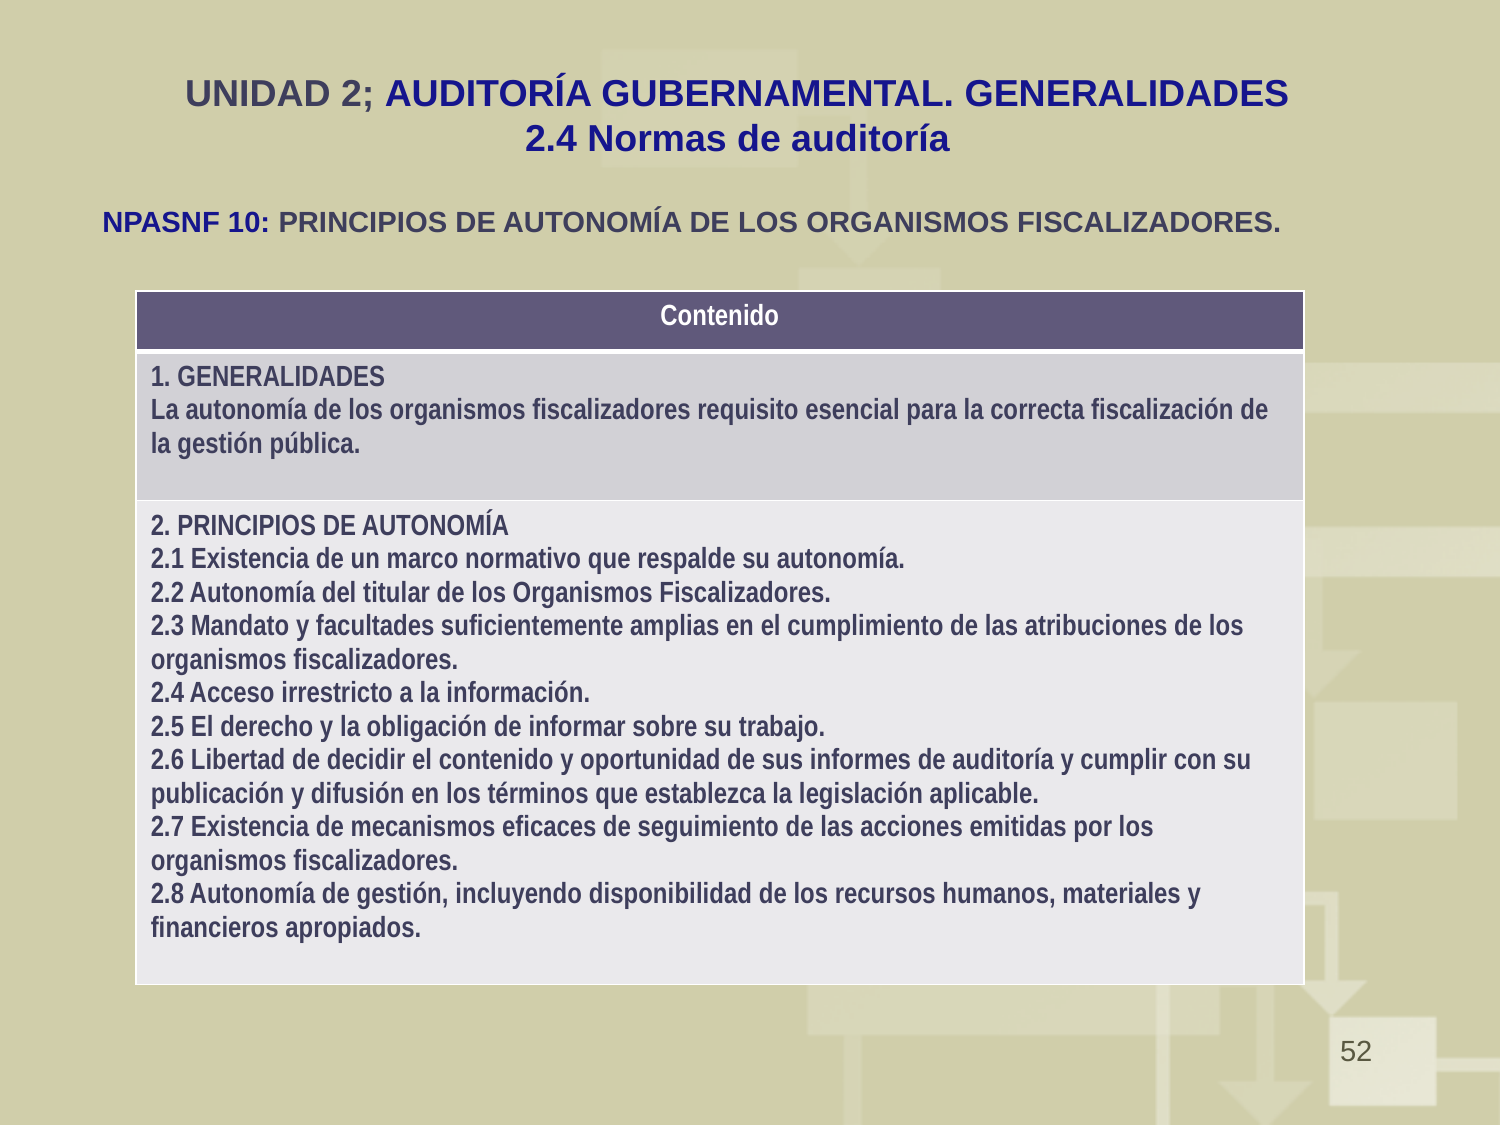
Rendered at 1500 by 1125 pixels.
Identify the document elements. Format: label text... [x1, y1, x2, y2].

table_header Contenido [137, 292, 1303, 349]
table_cell 1. GENERALIDADES La autonomía de los organismos fiscalizadores requisito esencial para la correcta fiscalización de la gestión pública. [137, 354, 1303, 500]
title UNIDAD 2; AUDITORÍA GUBERNAMENTAL. GENERALIDADES 2.4 Normas de auditoría [87, 54, 1388, 173]
table_cell 2. PRINCIPIOS DE AUTONOMÍA 2.1 Existencia de un marco normativo que respalde su autonomía. 2.2 Autonomía del titular de los Organismos Fiscalizadores. 2.3 Mandato y facultades suficientemente amplias en el cumplimiento de las atribuciones de los organismos fiscalizadores. 2.4 Acceso irrestricto a la información. 2.5 El derecho y la obligación de informar sobre su trabajo. 2.6 Libertad de decidir el contenido y oportunidad de sus informes de auditoría y cumplir con su publicación y difusión en los términos que establezca la legislación aplicable. 2.7 Existencia de mecanismos eficaces de seguimiento de las acciones emitidas por los organismos fiscalizadores. 2.8 Autonomía de gestión, incluyendo disponibilidad de los recursos humanos, materiales y financieros apropiados. [137, 501, 1303, 984]
picture [0, 0, 1500, 1125]
text_box NPASNF 10: PRINCIPIOS DE AUTONOMÍA DE LOS ORGANISMOS FISCALIZADORES. [87, 196, 1412, 256]
slide_number 52 [1074, 1025, 1388, 1100]
